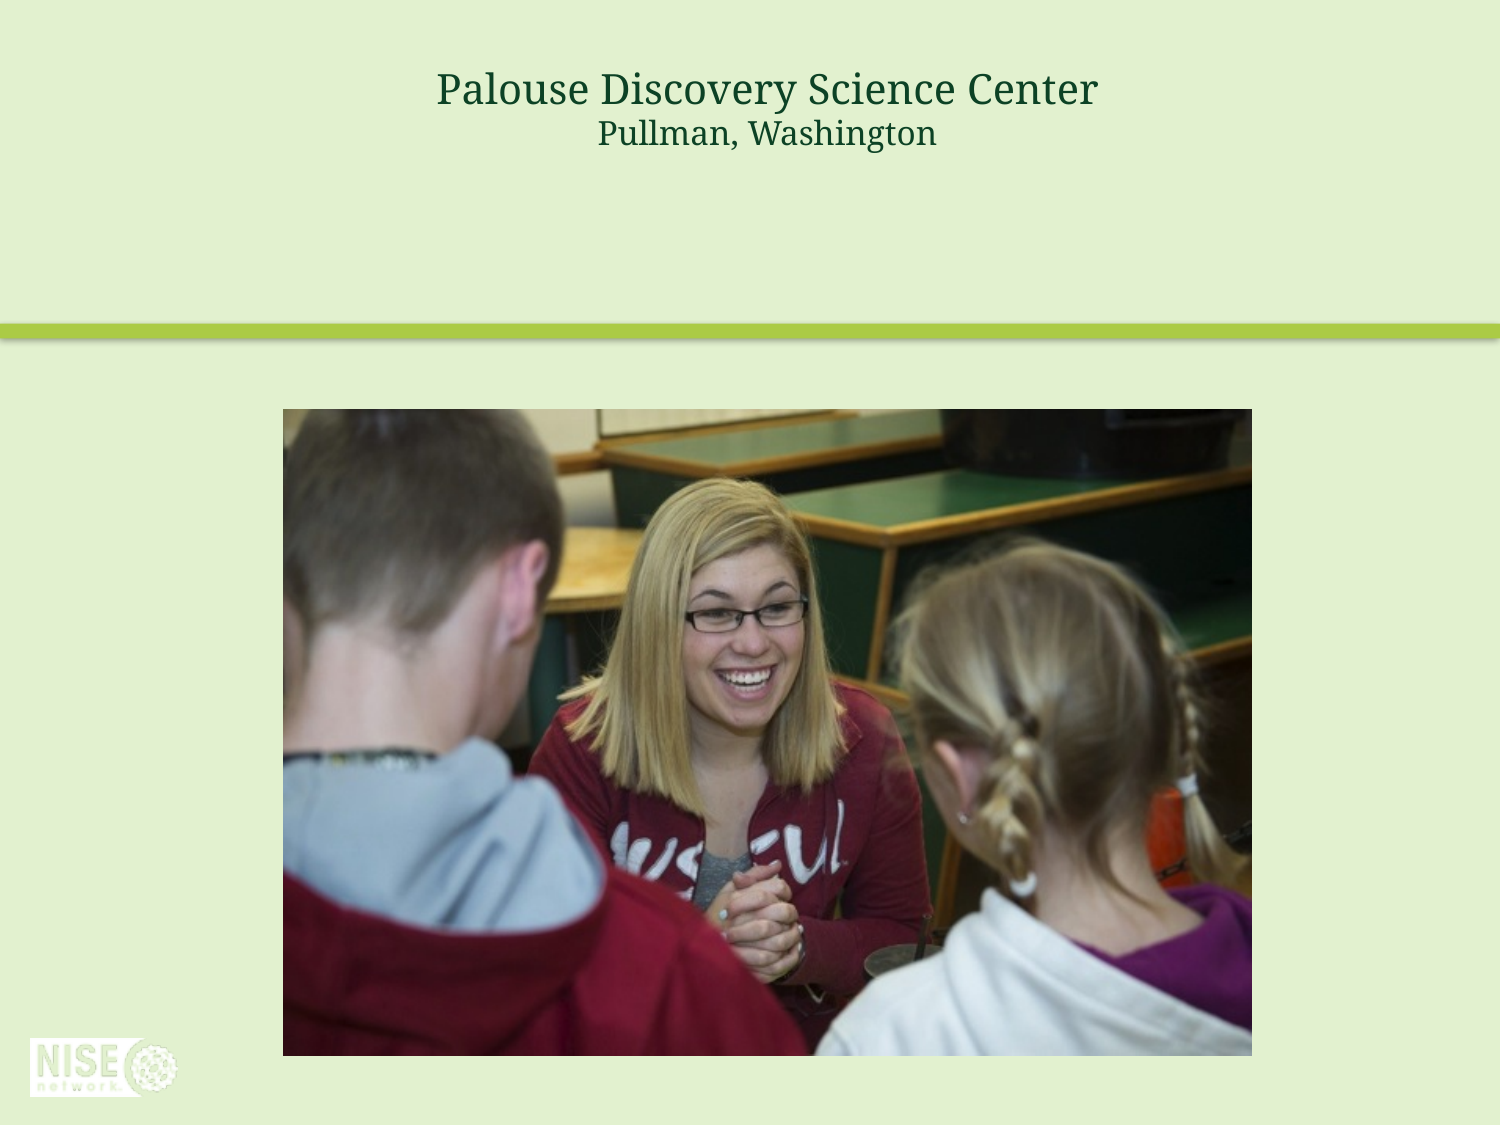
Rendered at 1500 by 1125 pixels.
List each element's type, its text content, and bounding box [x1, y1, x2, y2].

text_box Palouse Discovery Science Center Pullman, Washington [421, 55, 1114, 260]
picture [283, 409, 1252, 1056]
picture [30, 1038, 179, 1097]
text_box [0, 323, 1500, 339]
